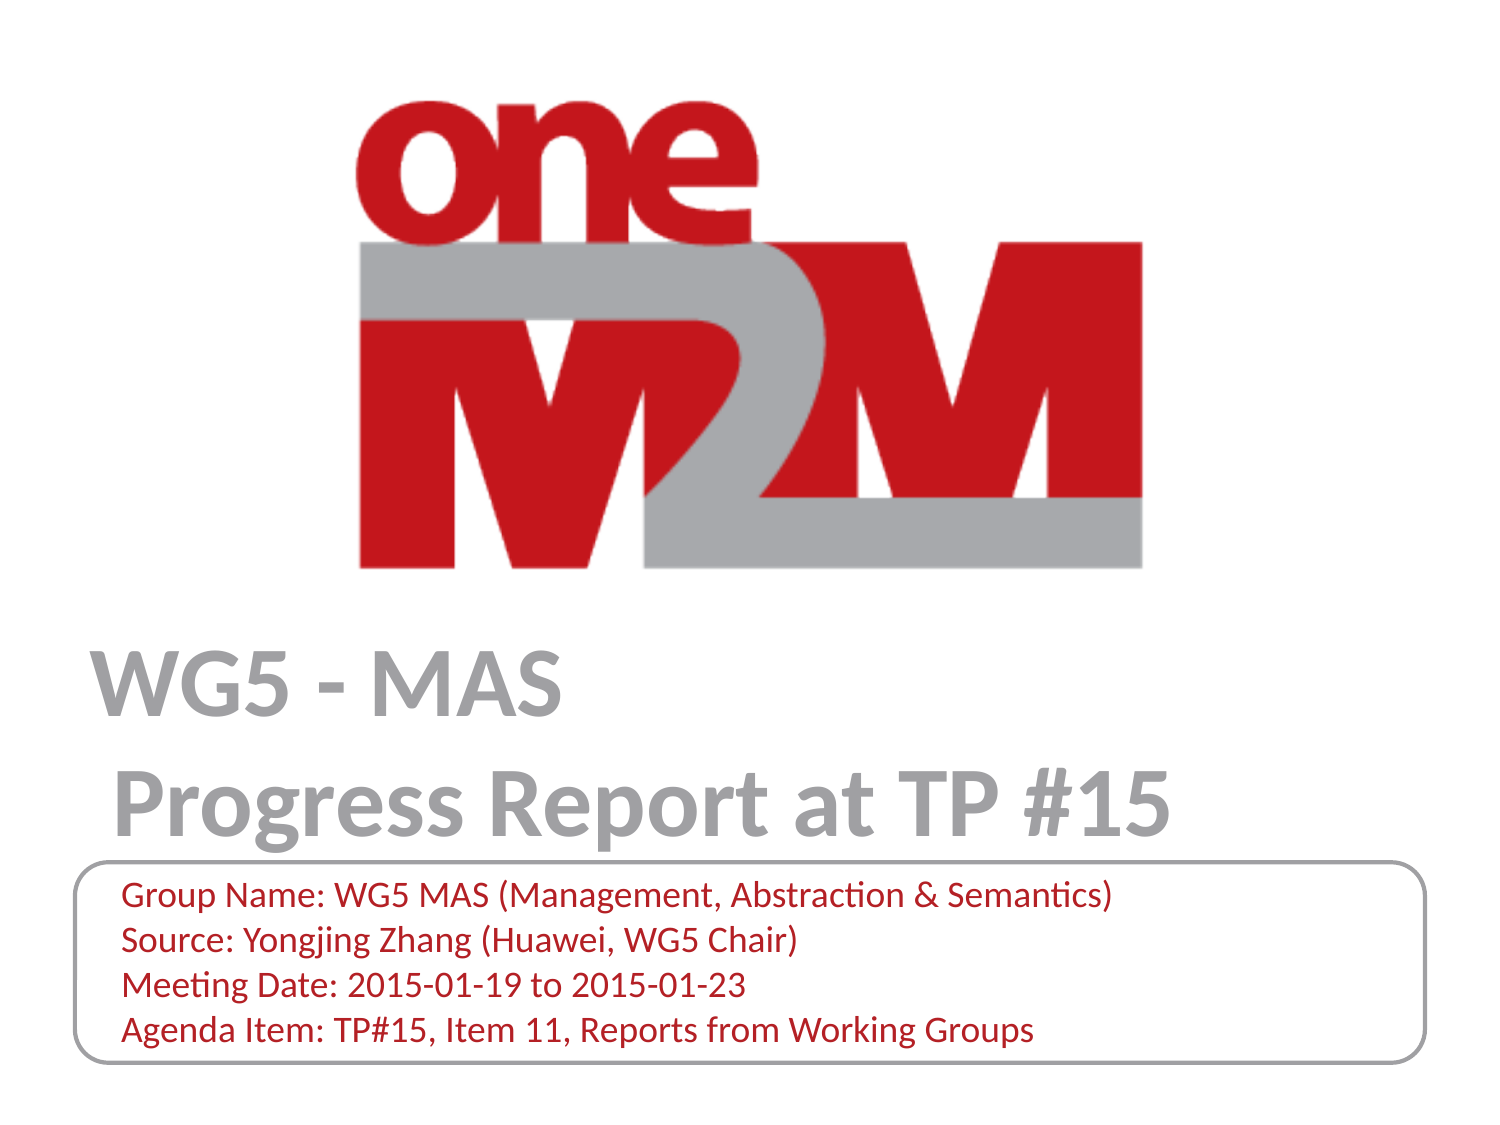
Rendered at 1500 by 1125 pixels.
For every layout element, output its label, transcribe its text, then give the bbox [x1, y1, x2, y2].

title WG5 - MAS Progress Report at TP #15 [75, 608, 1425, 850]
text_box [72, 860, 1428, 1065]
text_box Group Name: WG5 MAS (Management, Abstraction & Semantics) Source: Yongjing Zhang (Huawei, WG5 Chair) Meeting Date: 2015-01-19 to 2015-01-23 Agenda Item: TP#15, Item 11, Reports from Working Groups [106, 862, 1130, 1102]
picture [259, 4, 1241, 675]
